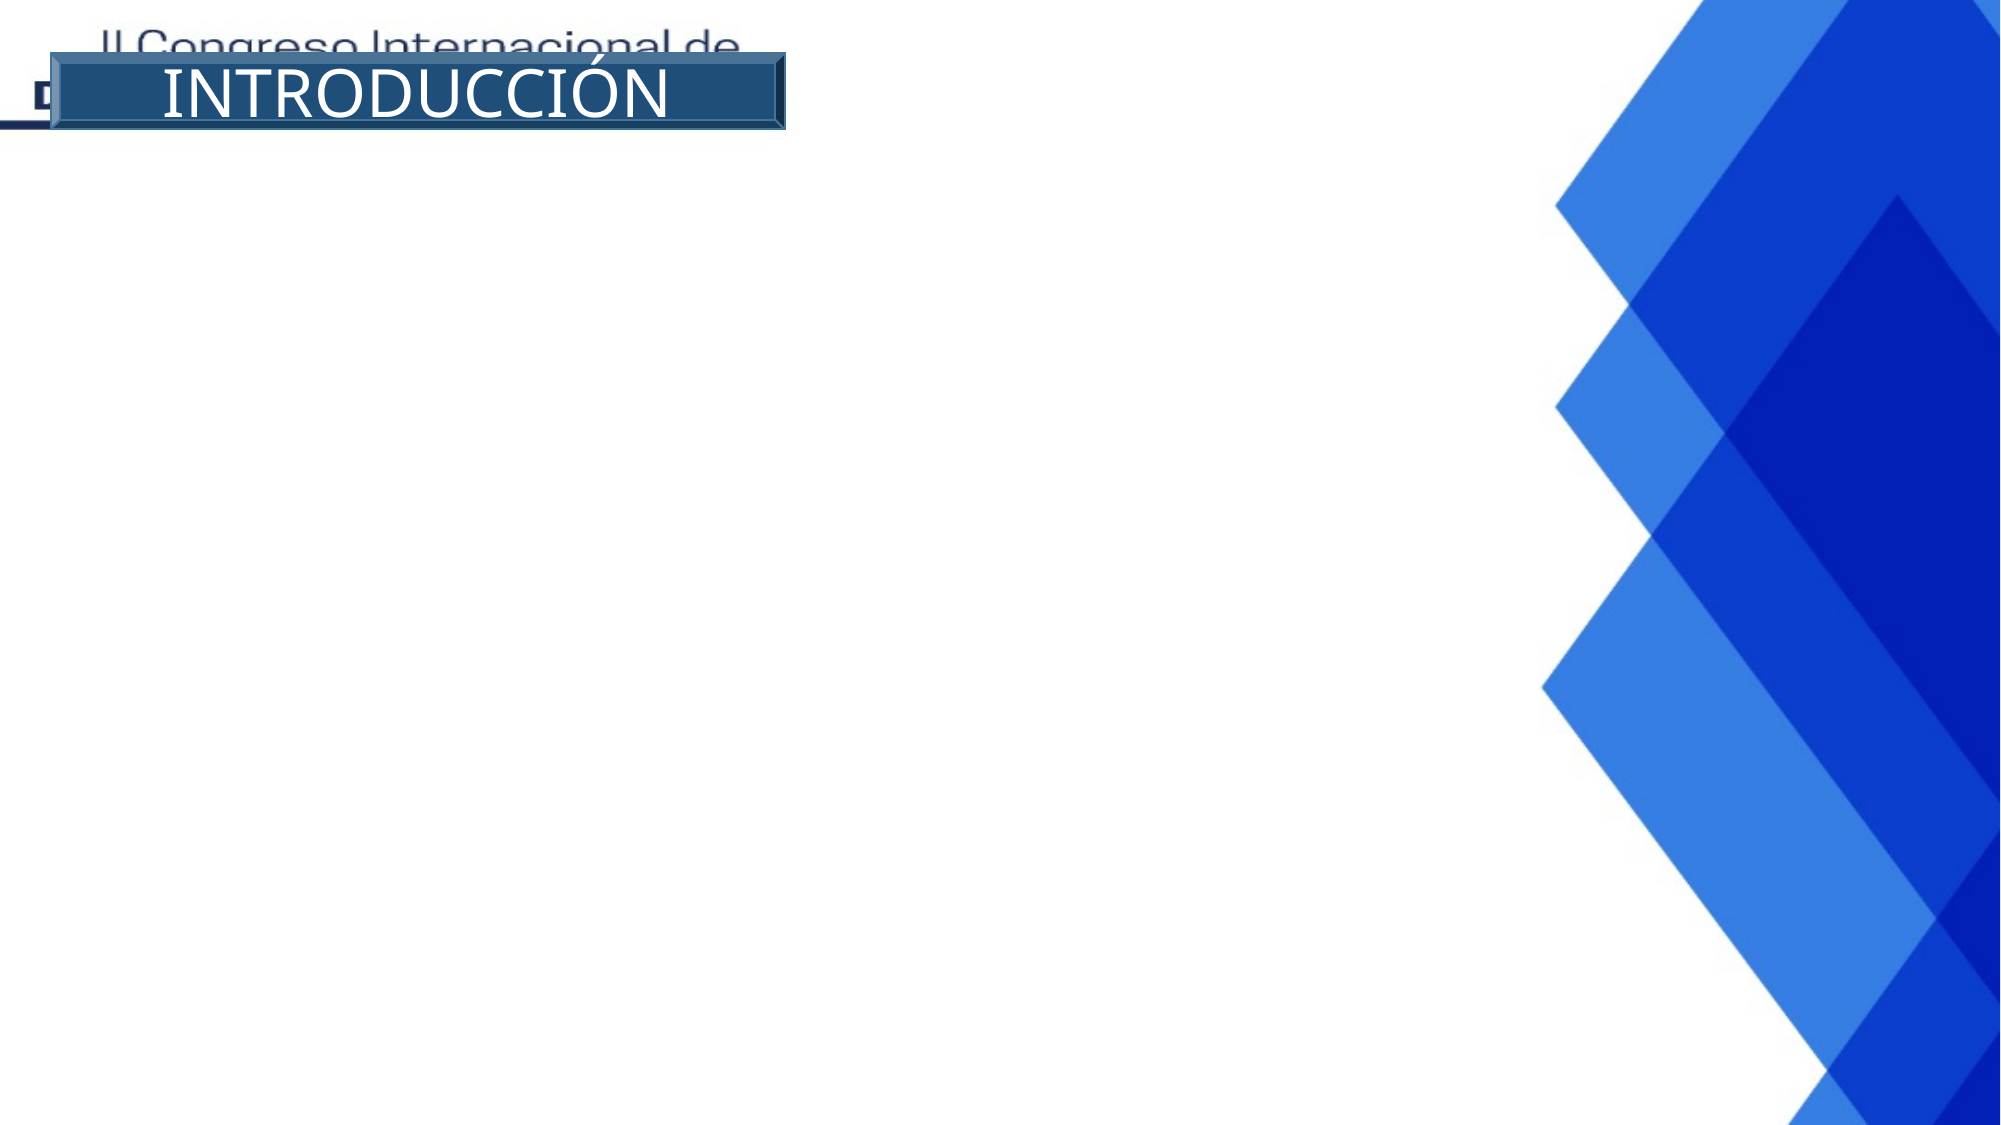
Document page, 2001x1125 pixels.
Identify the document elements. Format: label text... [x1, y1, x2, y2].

text_box INTRODUCCIÓN [49, 52, 786, 130]
picture [0, 0, 2001, 1125]
